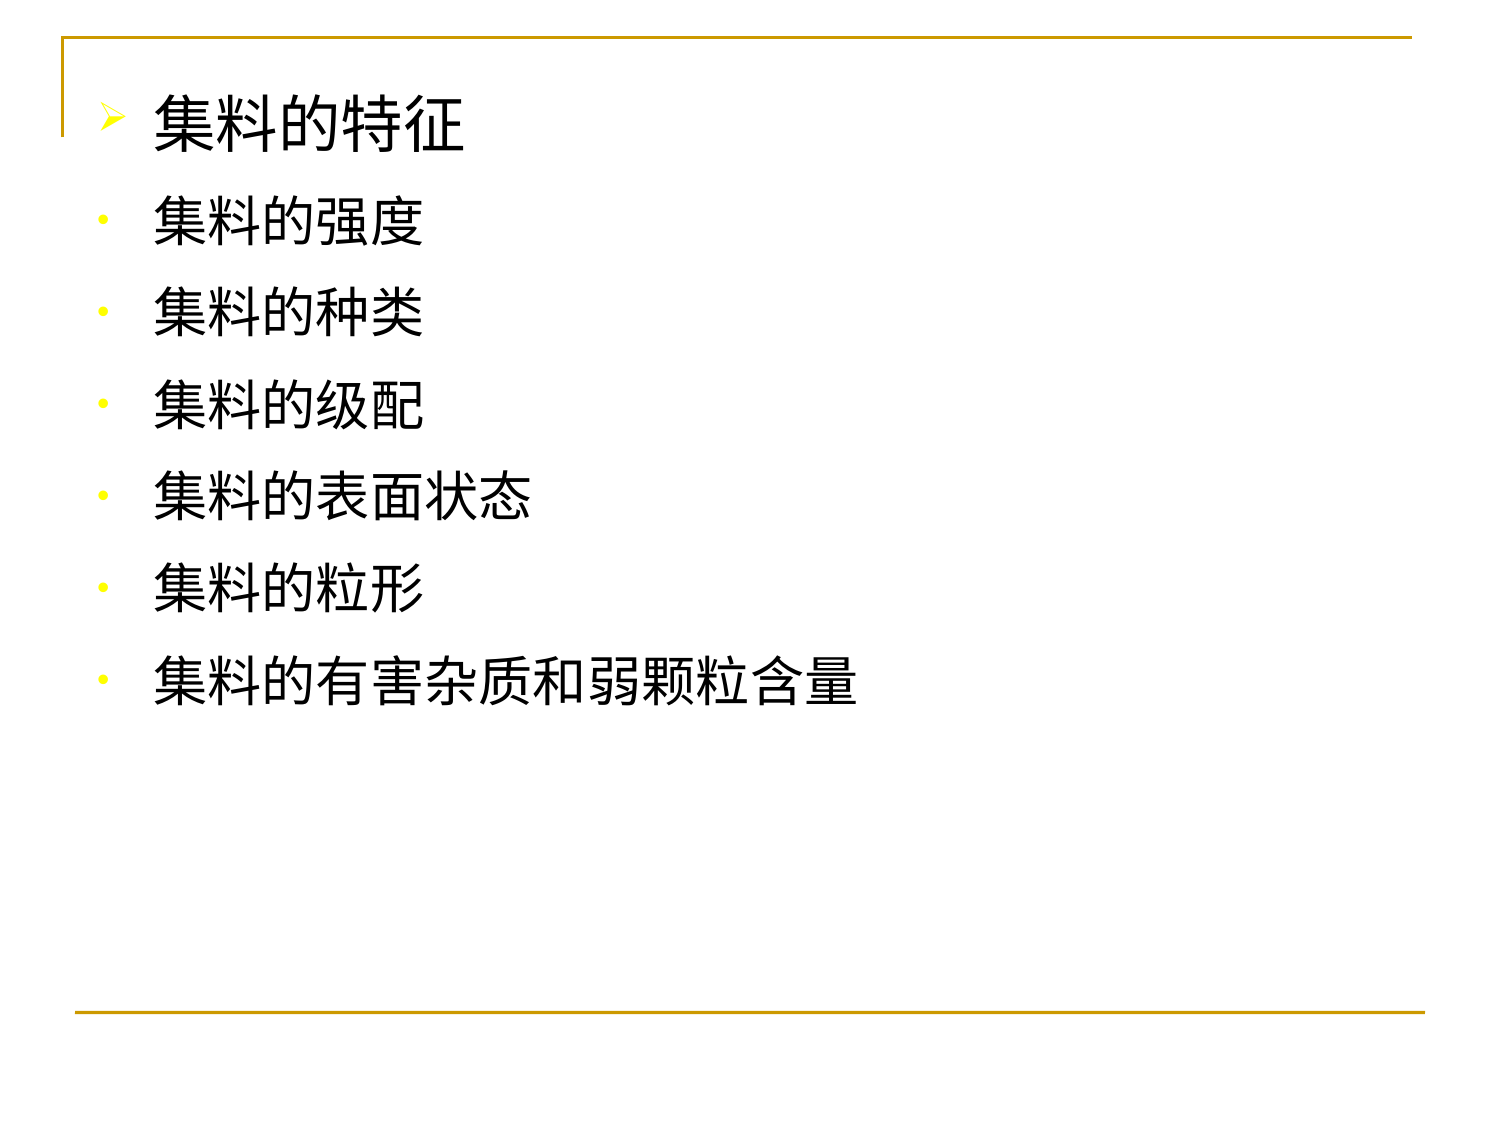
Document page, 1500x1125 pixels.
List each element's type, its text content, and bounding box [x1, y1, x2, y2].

list 集料的特征 集料的强度 集料的种类 集料的级配 集料的表面状态 集料的粒形 集料的有害杂质和弱颗粒含量 [81, 58, 1419, 1055]
